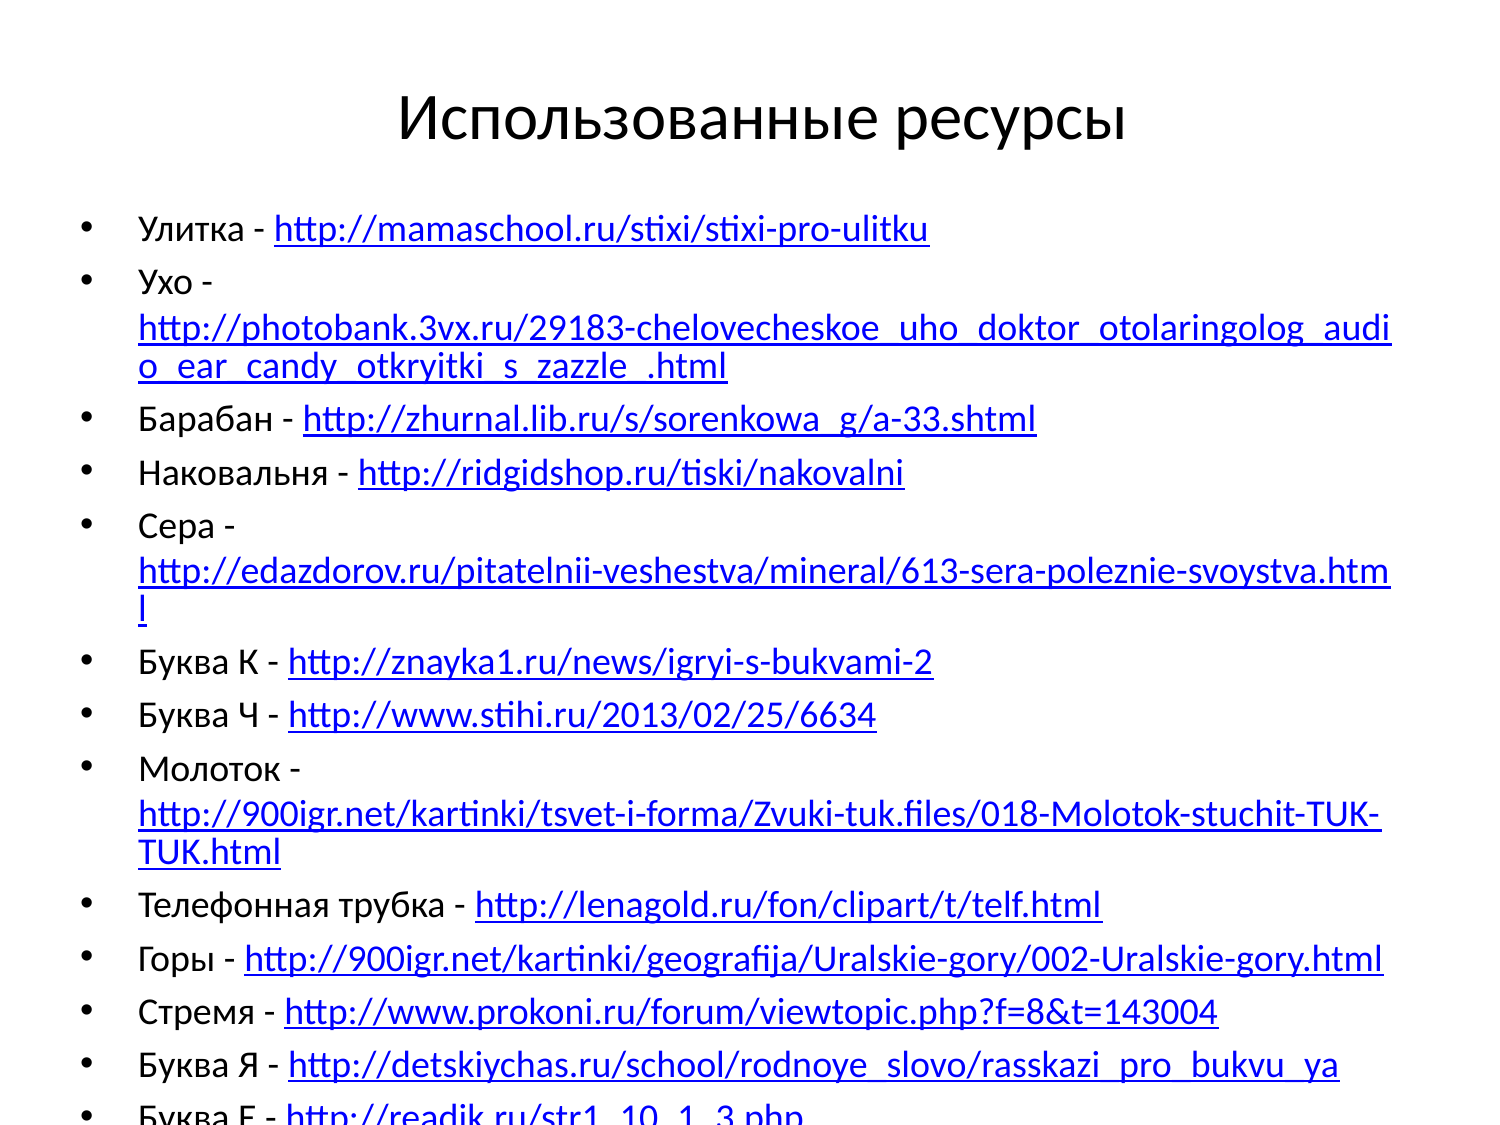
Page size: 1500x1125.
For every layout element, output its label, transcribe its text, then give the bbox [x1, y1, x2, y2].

title Использованные ресурсы [88, 78, 1439, 147]
list Улитка - http://mamaschool.ru/stixi/stixi-pro-ulitku Ухо - http://photobank.3vx.ru/29183-chelovecheskoe_uho_doktor_otolaringolog_audio_ear_candy_otkryitki_s_zazzle_.html Барабан - http://zhurnal.lib.ru/s/sorenkowa_g/a-33.shtml Наковальня - http://ridgidshop.ru/tiski/nakovalni Сера - http://edazdorov.ru/pitatelnii-veshestva/mineral/613-sera-poleznie-svoystva.html Буква К - http://znayka1.ru/news/igryi-s-bukvami-2 Буква Ч - http://www.stihi.ru/2013/02/25/6634 Молоток - http://900igr.net/kartinki/tsvet-i-forma/Zvuki-tuk.files/018-Molotok-stuchit-TUK-TUK.html Телефонная трубка - http://lenagold.ru/fon/clipart/t/telf.html Горы - http://900igr.net/kartinki/geografija/Uralskie-gory/002-Uralskie-gory.html Стремя - http://www.prokoni.ru/forum/viewtopic.php?f=8&t=143004 Буква Я - http://detskiychas.ru/school/rodnoye_slovo/rasskazi_pro_bukvu_ya Буква Е - http://readik.ru/str1_10_1_3.php [64, 196, 1415, 1053]
